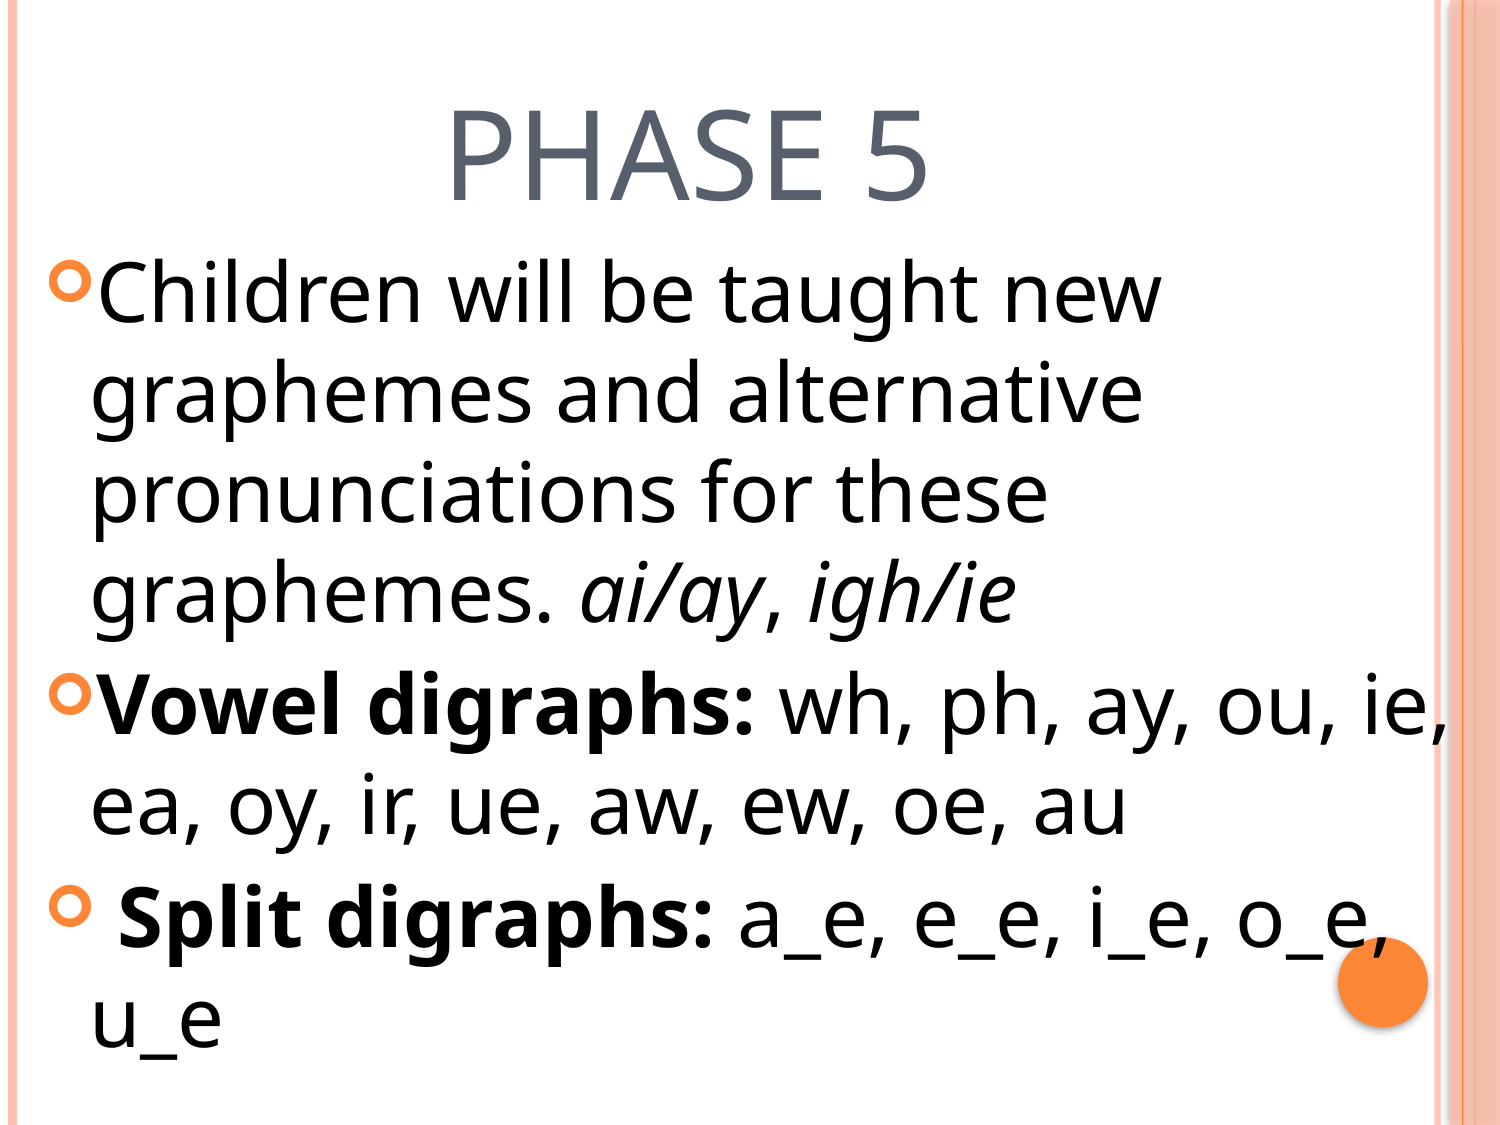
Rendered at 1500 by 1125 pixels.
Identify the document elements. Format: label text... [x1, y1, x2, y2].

list Children will be taught new graphemes and alternative pronunciations for these graphemes. ai/ay, igh/ie Vowel digraphs: wh, ph, ay, ou, ie, ea, oy, ir, ue, aw, ew, oe, au Split digraphs: a_e, e_e, i_e, o_e, u_e [29, 231, 1471, 1062]
title Phase 5 [75, 45, 1300, 231]
